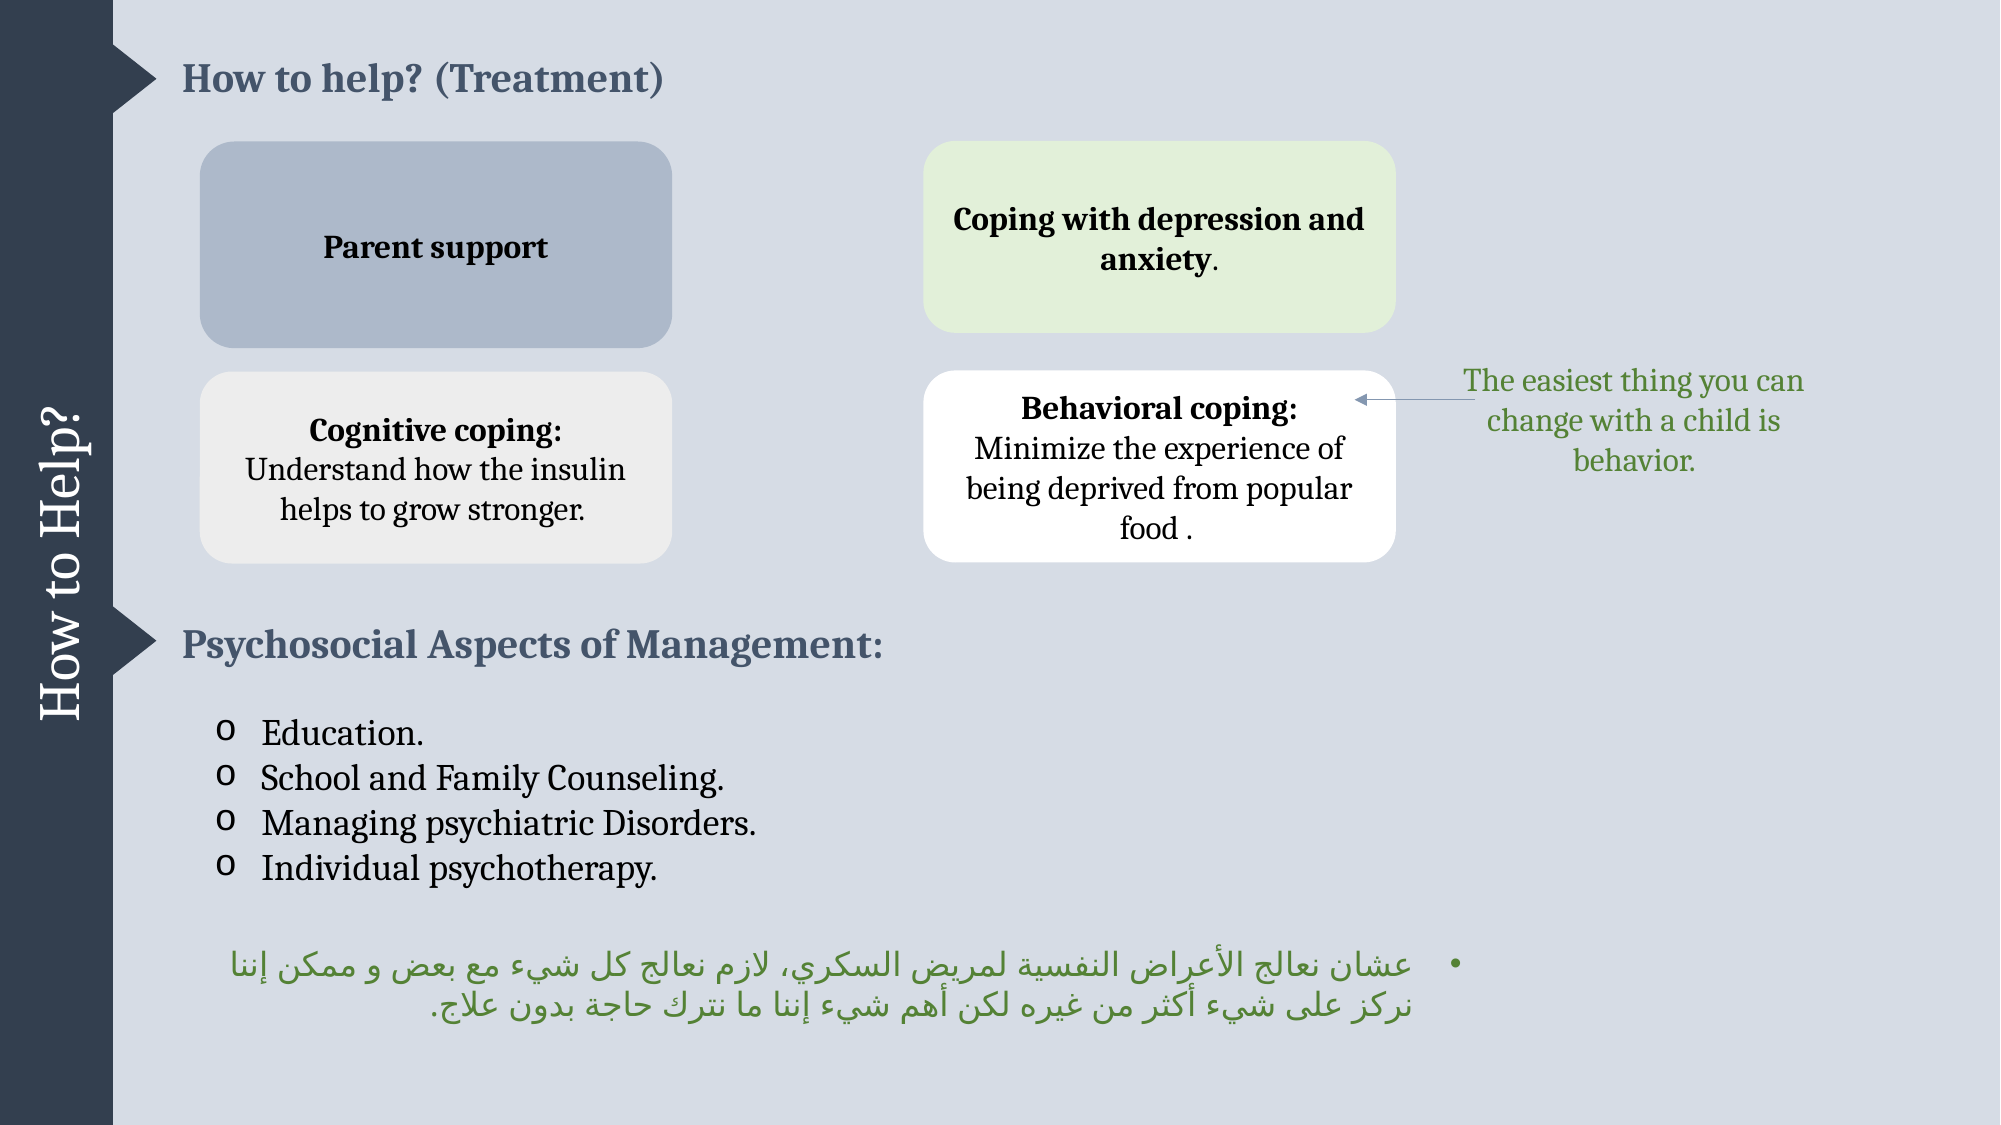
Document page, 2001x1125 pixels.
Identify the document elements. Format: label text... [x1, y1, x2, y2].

text_box Coping with depression and anxiety. [922, 139, 1397, 334]
text_box Cognitive coping: Understand how the insulin helps to grow stronger. [198, 370, 674, 565]
text_box The easiest thing you can change with a child is behavior. [1441, 350, 1827, 486]
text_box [0, 0, 157, 1125]
text_box Behavioral coping: Minimize the experience of being deprived from popular food . [922, 369, 1397, 564]
text_box Psychosocial Aspects of Management: [167, 609, 937, 675]
text_box Education. School and Family Counseling. Managing psychiatric Disorders. Individual psychotherapy. [199, 701, 1415, 896]
text_box عشان نعالج الأعراض النفسية لمريض السكري، لازم نعالج كل شيء مع بعض و ممكن إننا نركز على شيء أكثر من غيره لكن أهم شيء إننا ما نترك حاجة بدون علاج. [199, 935, 1477, 1031]
text_box How to help? (Treatment) [167, 43, 700, 109]
text_box Parent support [198, 140, 674, 350]
